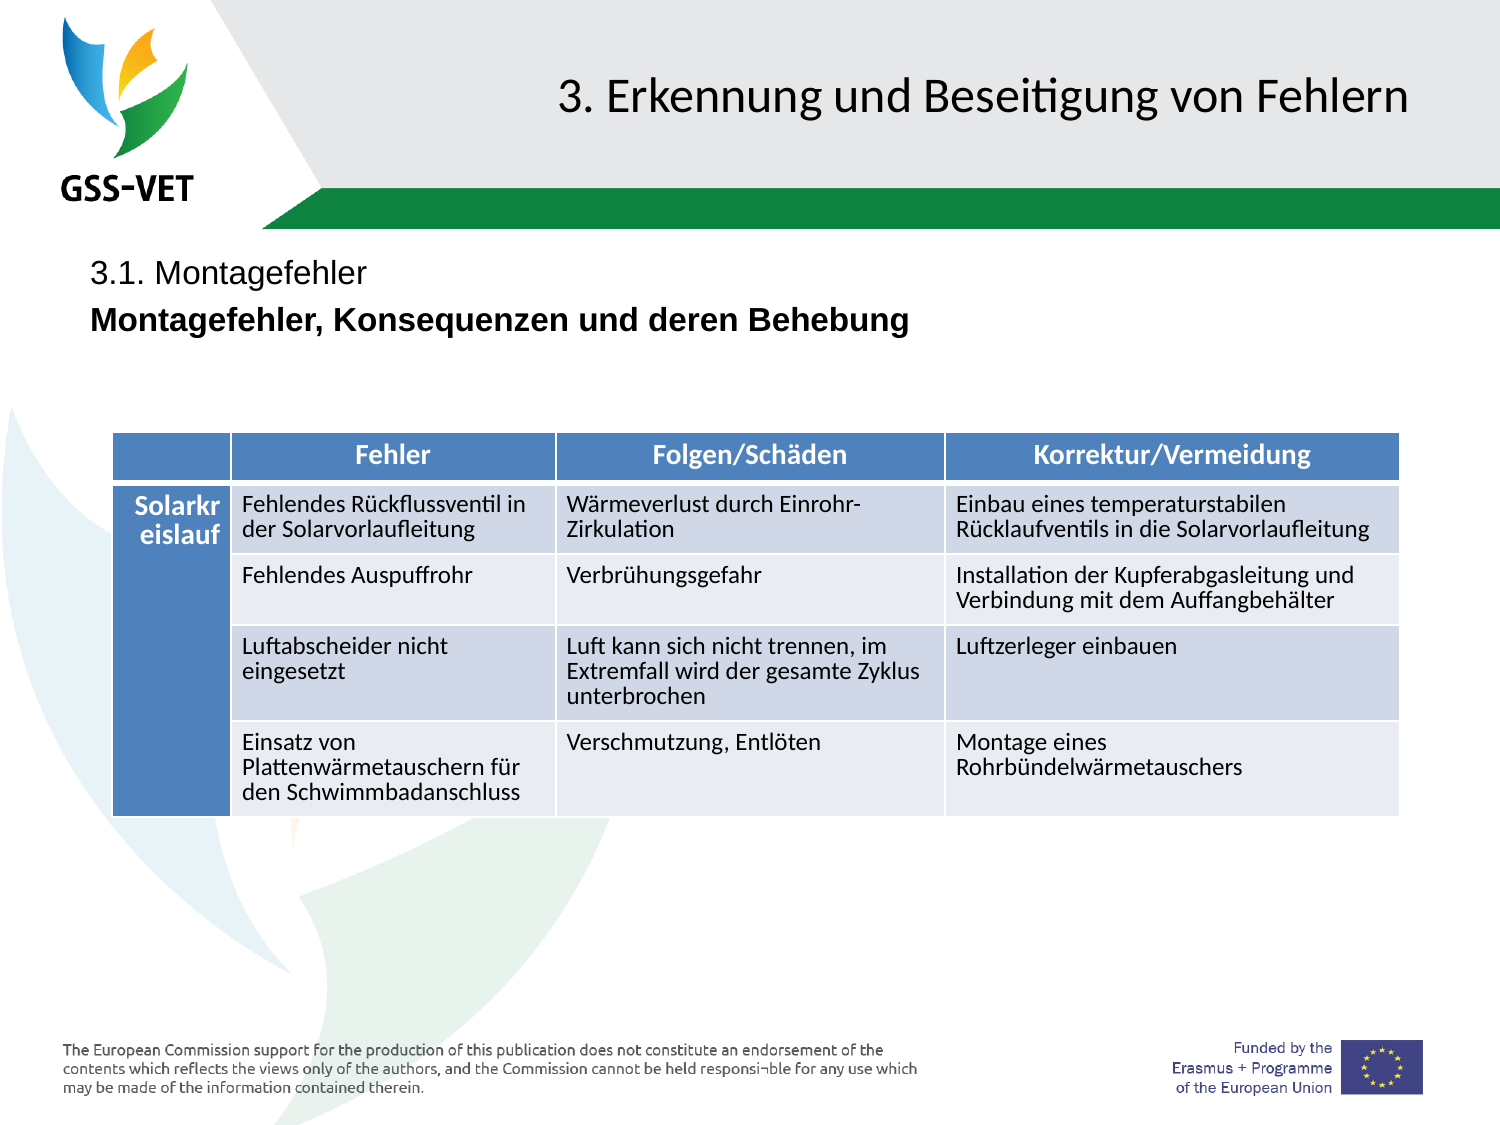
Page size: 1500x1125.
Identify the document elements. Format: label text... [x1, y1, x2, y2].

table_cell Montage eines Rohrbündelwärmetauschers [946, 722, 1399, 816]
table_cell Fehlendes Auspuffrohr [232, 555, 555, 624]
table_header Korrektur/Vermeidung [946, 433, 1399, 480]
table_cell Verschmutzung, Entlöten [557, 722, 944, 816]
table_cell Einsatz von Plattenwärmetauschern für den Schwimmbadanschluss [232, 722, 555, 816]
table_cell Luft kann sich nicht trennen, im Extremfall wird der gesamte Zyklus unterbrochen [557, 626, 944, 720]
table_header [113, 433, 230, 480]
table_cell Einbau eines temperaturstabilen Rücklaufventils in die Solarvorlaufleitung [946, 486, 1399, 553]
picture [0, 0, 1500, 1125]
table_header Folgen/Schäden [557, 433, 944, 480]
table_cell Luftzerleger einbauen [946, 626, 1399, 720]
table_cell Verbrühungsgefahr [557, 555, 944, 624]
title 3. Erkennung und Beseitigung von Fehlern [324, 0, 1425, 185]
table_header Fehler [232, 433, 555, 480]
table_cell Installation der Kupferabgasleitung und Verbindung mit dem Auffangbehälter [946, 555, 1399, 624]
list 3.1. Montagefehler Montagefehler, Konsequenzen und deren Behebung [75, 243, 1425, 362]
table_cell Wärmeverlust durch Einrohr-Zirkulation [557, 486, 944, 553]
table_cell Solarkreislauf [113, 486, 230, 816]
table_cell Fehlendes Rückflussventil in der Solarvorlaufleitung [232, 486, 555, 553]
table_cell Luftabscheider nicht eingesetzt [232, 626, 555, 720]
